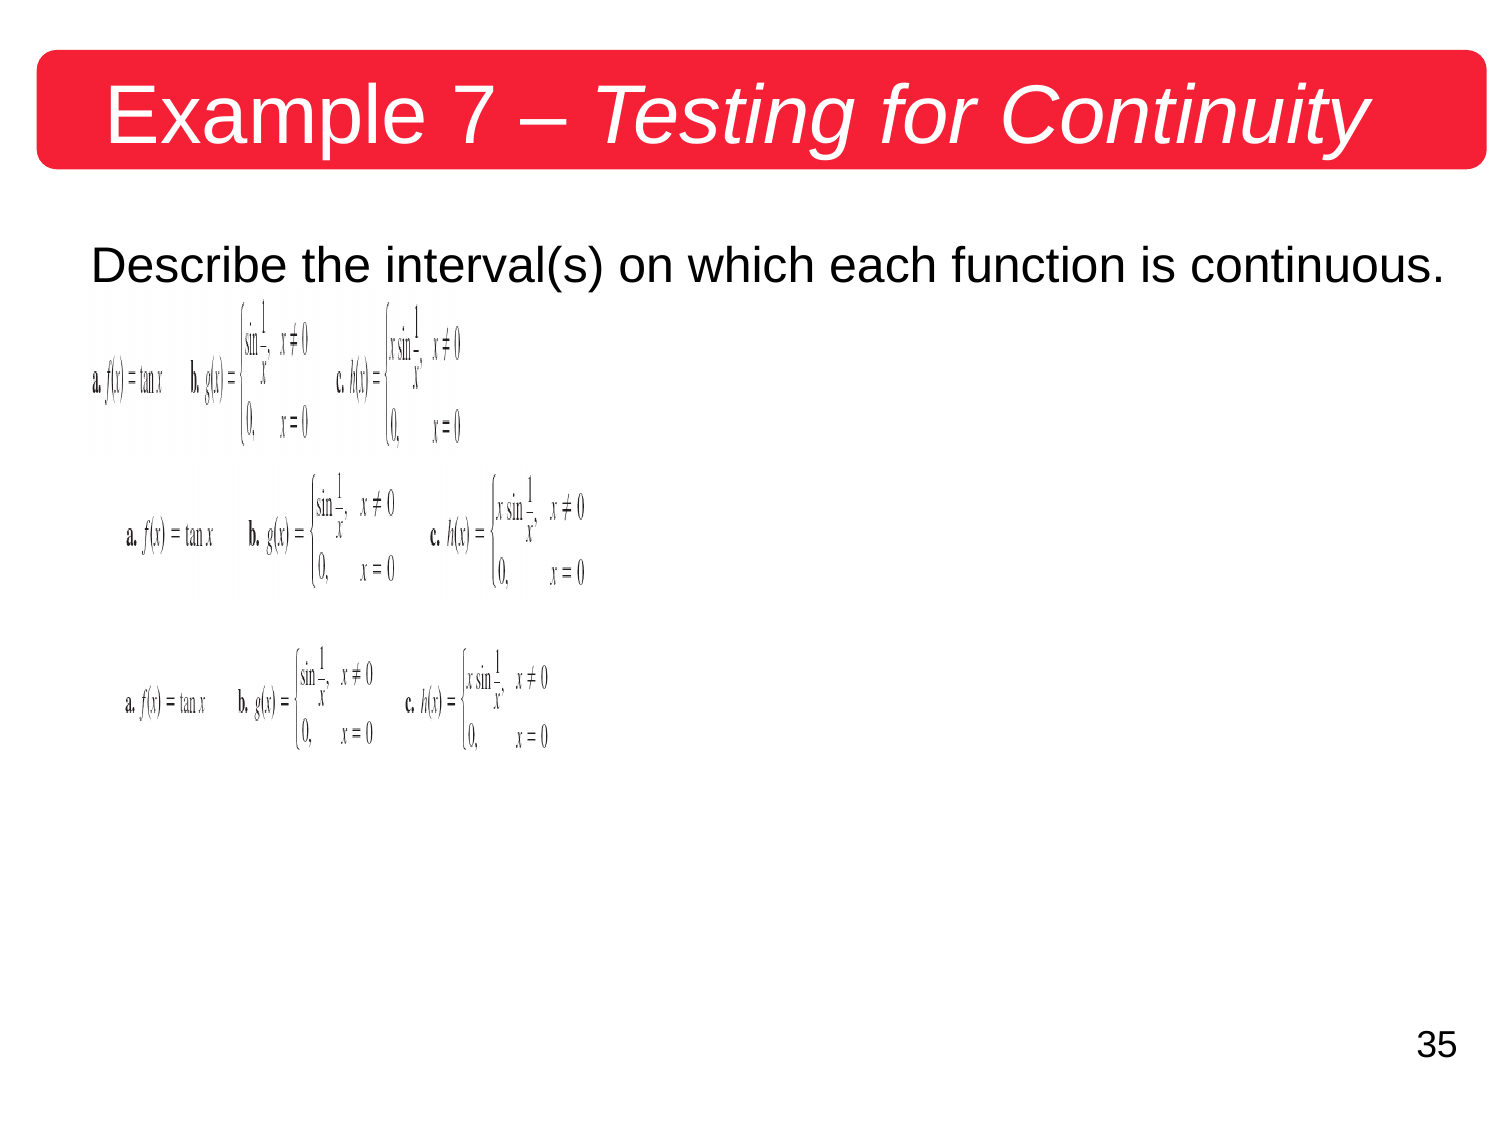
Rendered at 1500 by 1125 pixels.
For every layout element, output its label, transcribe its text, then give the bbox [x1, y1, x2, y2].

picture [112, 637, 551, 763]
text_box Describe the interval(s) on which each function is continuous. [75, 224, 1462, 300]
picture [81, 287, 588, 601]
text_box Example 7 – Testing for Continuity [89, 52, 1440, 165]
